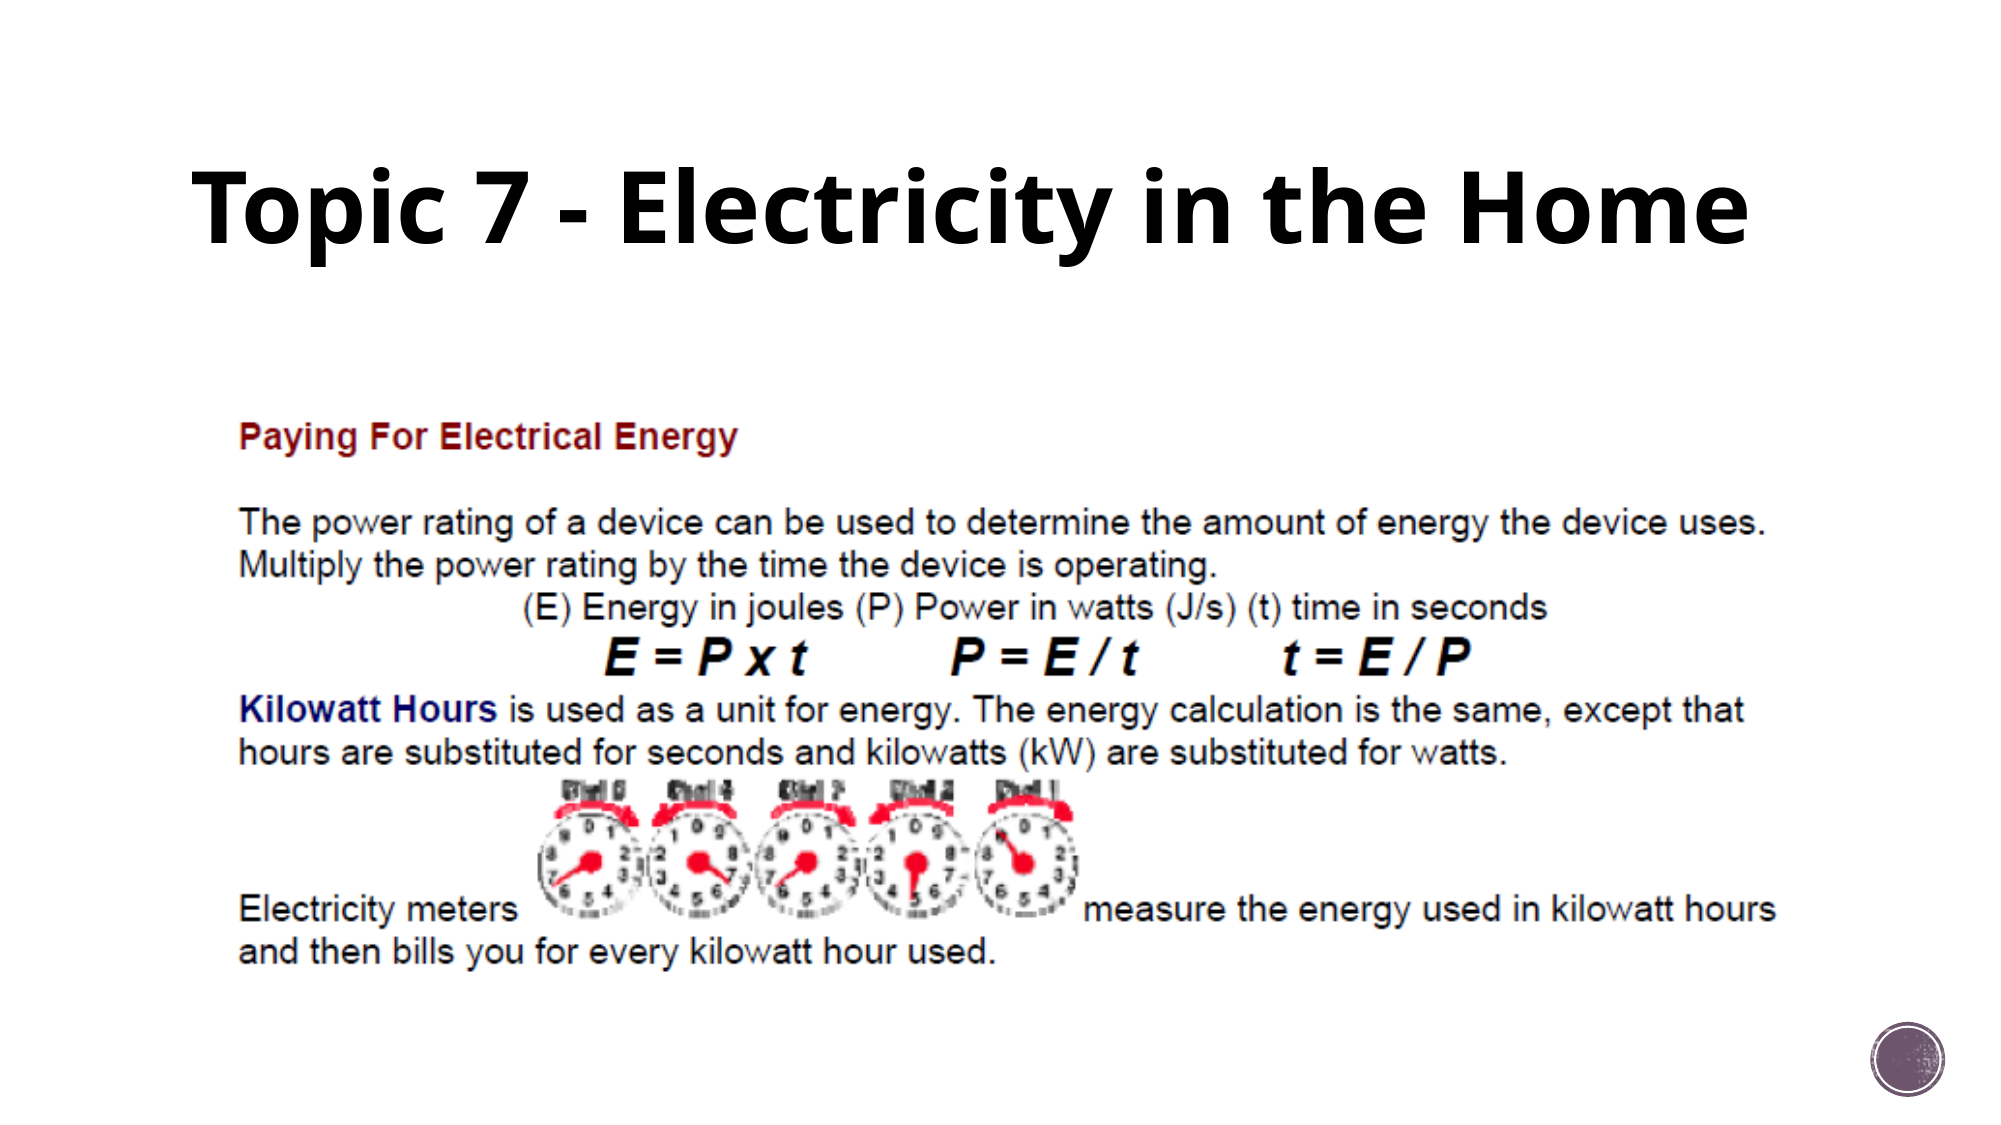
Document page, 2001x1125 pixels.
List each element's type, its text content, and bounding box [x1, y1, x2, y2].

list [176, 403, 1803, 981]
title Topic 7 - Electricity in the Home [175, 79, 1826, 344]
